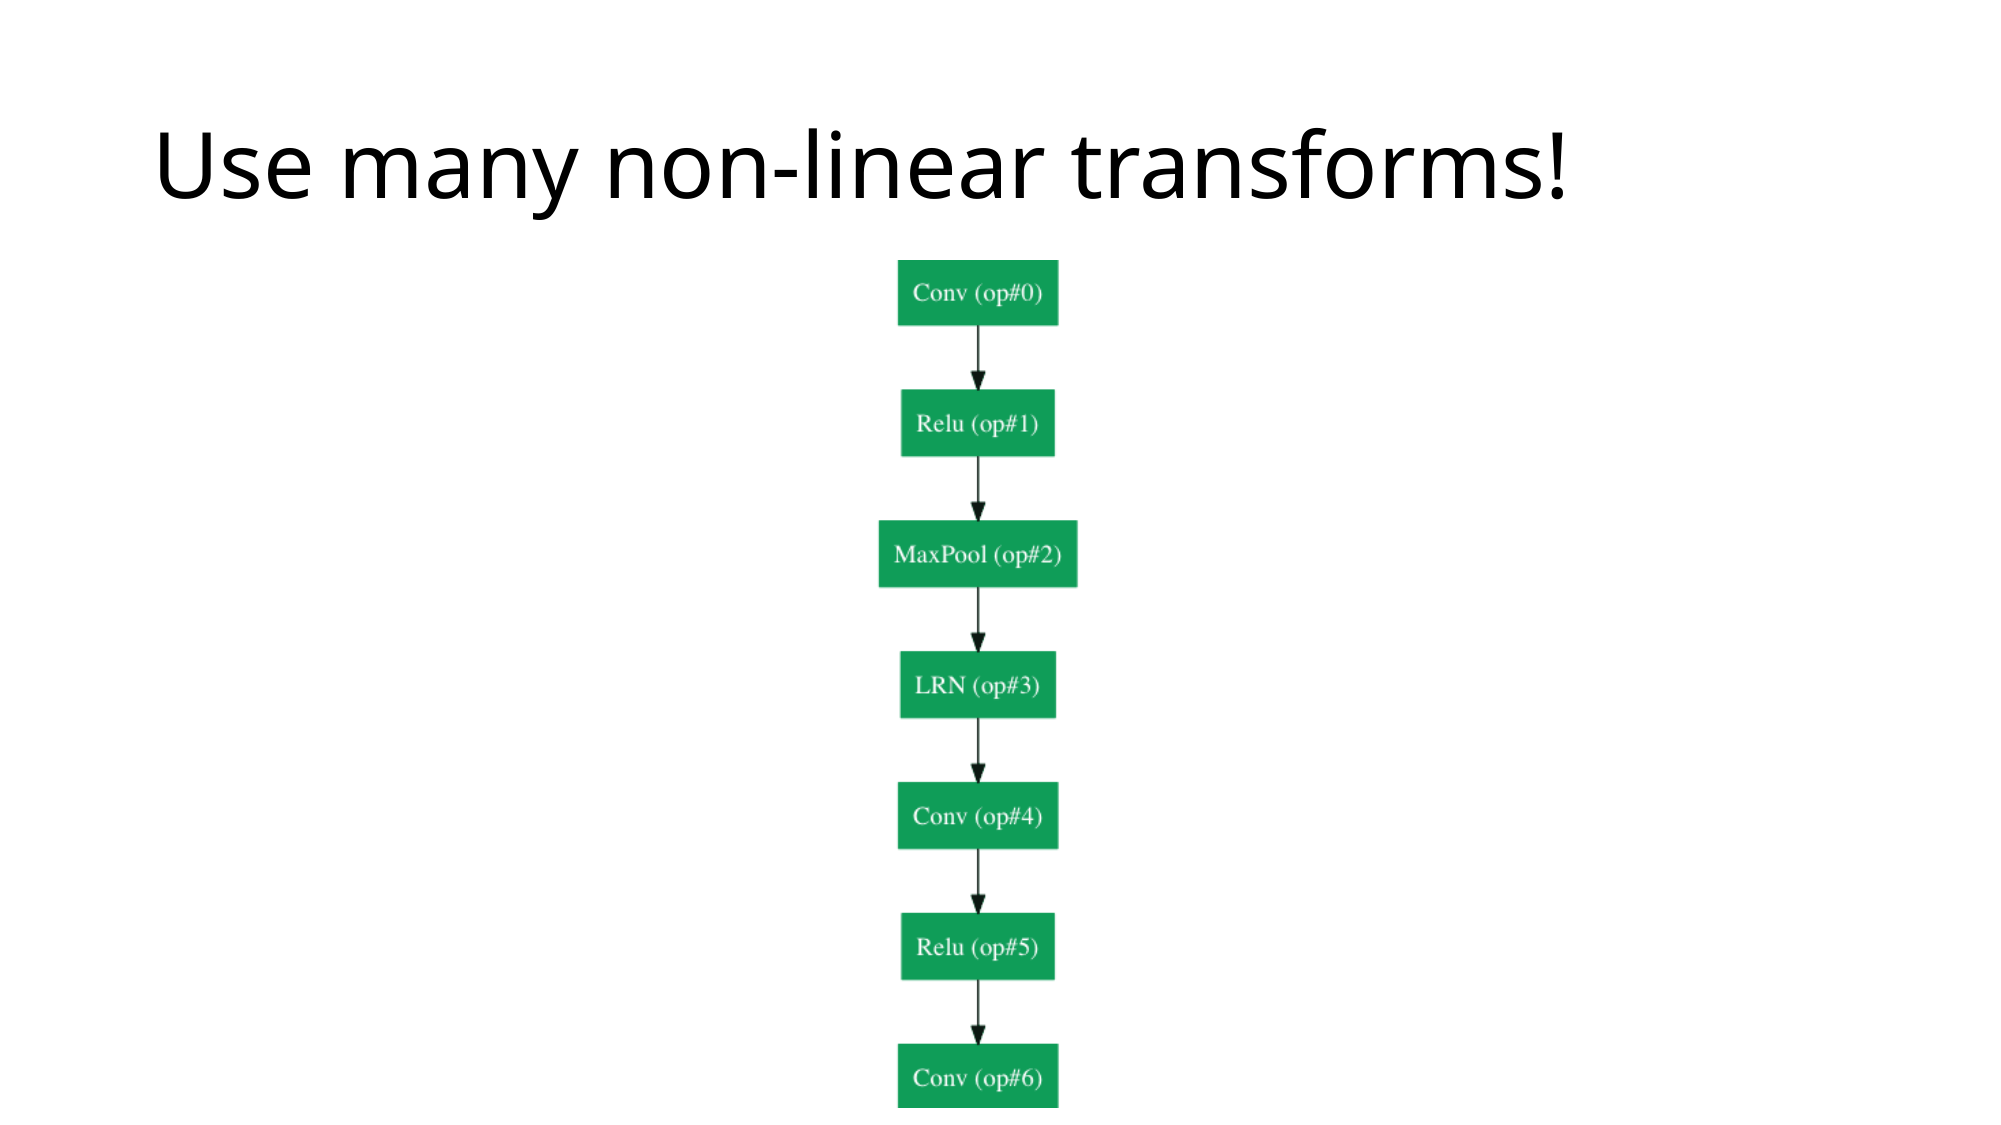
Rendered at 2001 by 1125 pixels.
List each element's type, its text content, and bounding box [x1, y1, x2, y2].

title Use many non-linear transforms! [137, 59, 1863, 278]
picture [357, 259, 1742, 1108]
